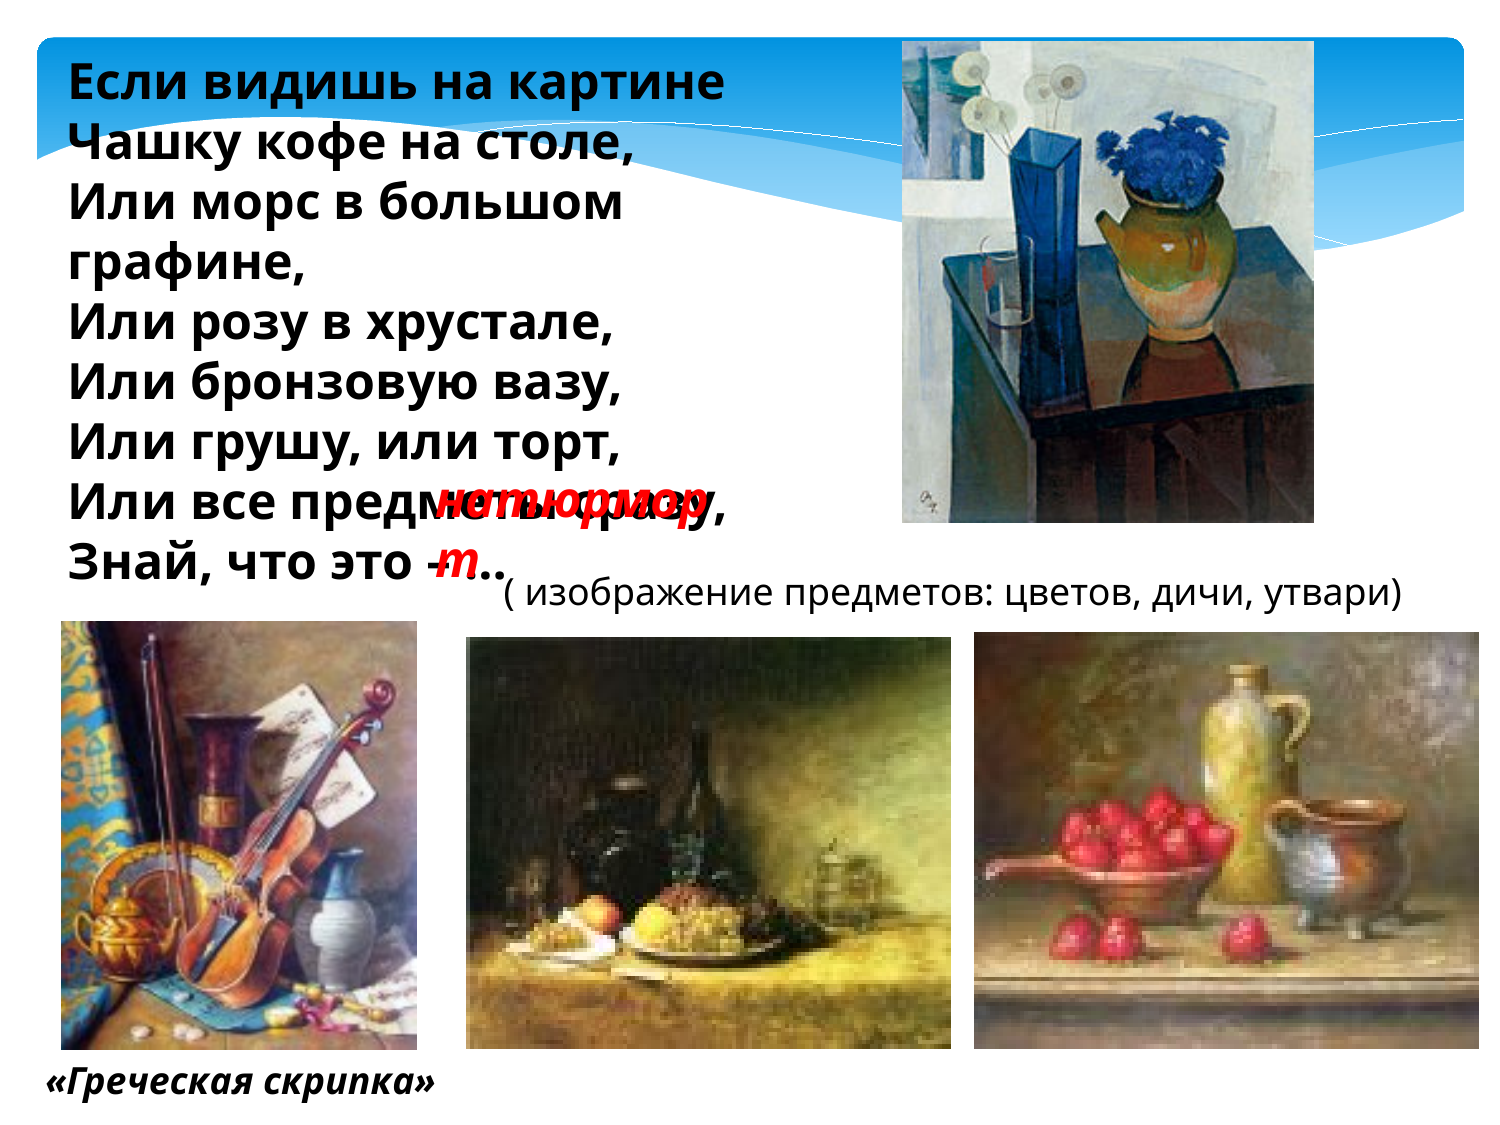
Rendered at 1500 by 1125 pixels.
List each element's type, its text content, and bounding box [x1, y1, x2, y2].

picture [974, 632, 1479, 1050]
text_box Если видишь на картине Чашку кофе на столе, Или морс в большом графине, Или розу в хрустале, Или бронзовую вазу, Или грушу, или торт, Или все предметы сразу, Знай, что это – … [53, 41, 803, 597]
picture [61, 621, 417, 1050]
text_box ( изображение предметов: цветов, дичи, утвари) [488, 560, 1460, 621]
picture [466, 636, 951, 1050]
picture [902, 42, 1314, 523]
text_box натюрморт [420, 459, 750, 595]
text_box «Греческая скрипка» [30, 1049, 451, 1109]
